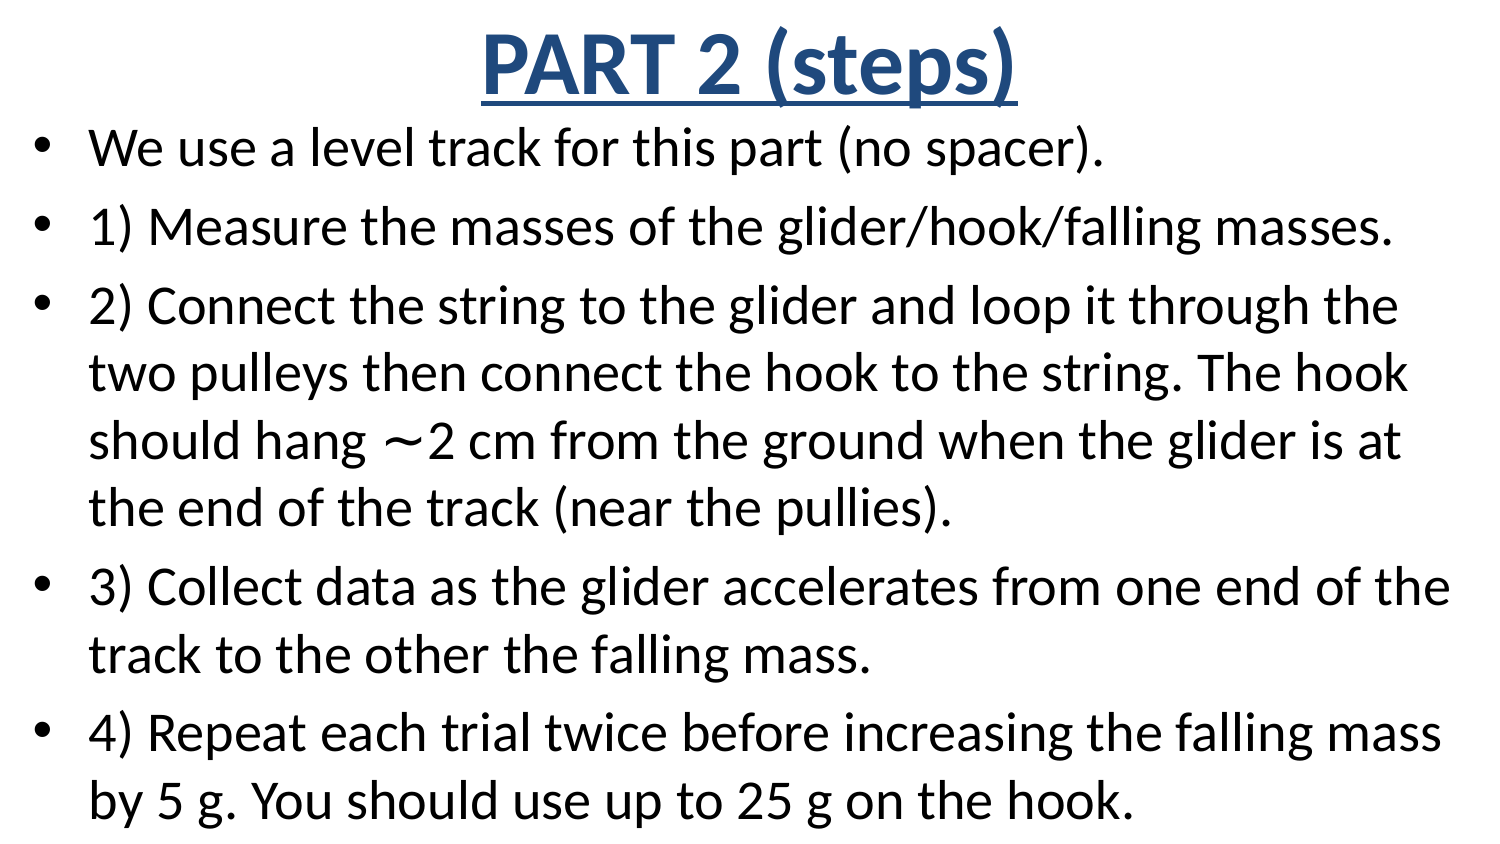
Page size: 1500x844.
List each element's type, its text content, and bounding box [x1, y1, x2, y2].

title PART 2 (steps) [75, 0, 1425, 102]
list We use a level track for this part (no spacer). 1) Measure the masses of the glider/hook/falling masses. 2) Connect the string to the glider and loop it through the two pulleys then connect the hook to the string. The hook should hang ∼2 cm from the ground when the glider is at the end of the track (near the pullies). 3) Collect data as the glider accelerates from one end of the track to the other the falling mass. 4) Repeat each trial twice before increasing the falling mass by 5 g. You should use up to 25 g on the hook. [17, 102, 1483, 814]
